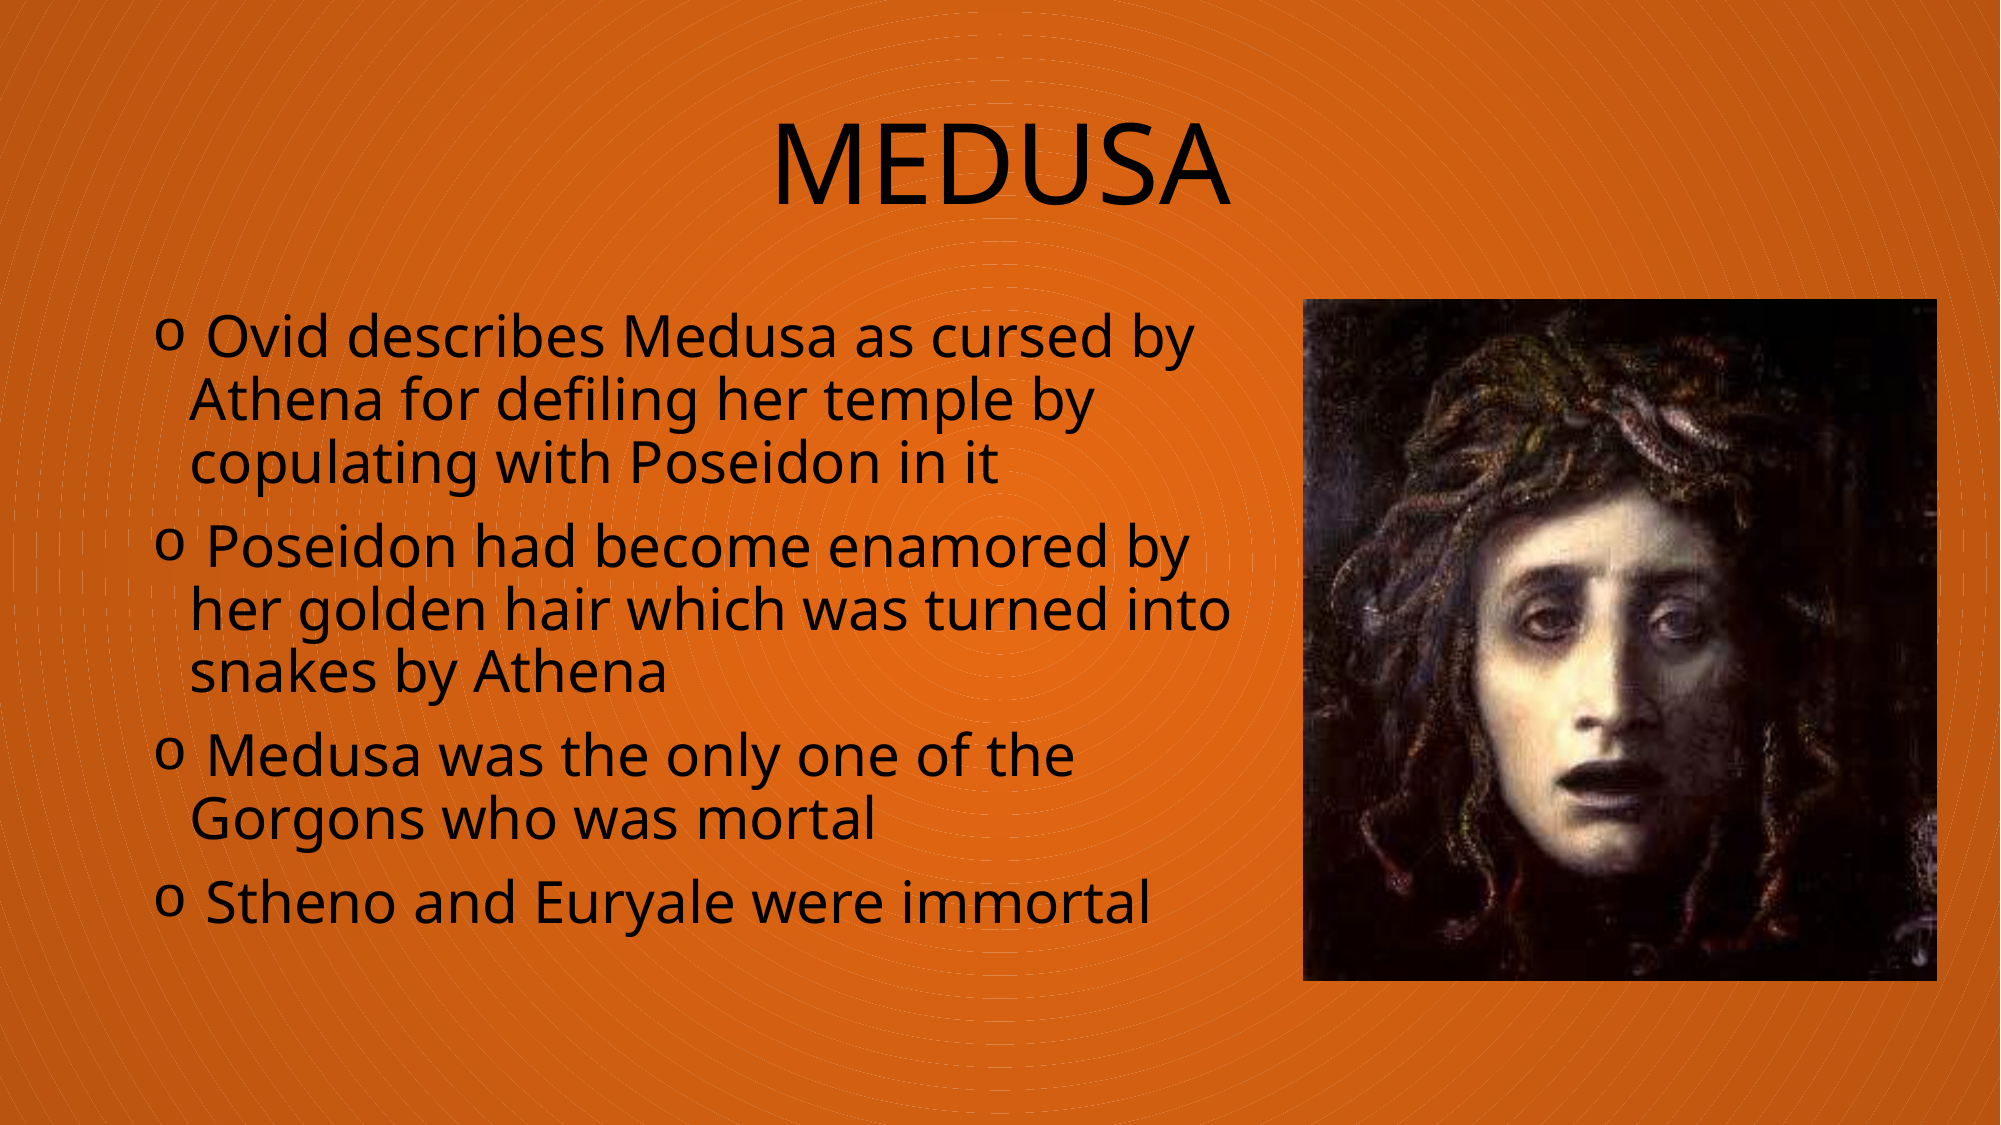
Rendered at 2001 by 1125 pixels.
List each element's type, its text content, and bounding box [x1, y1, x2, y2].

title MEDUSA [137, 59, 1863, 278]
picture [1303, 299, 1937, 981]
list Ovid describes Medusa as cursed by Athena for defiling her temple by copulating with Poseidon in it Poseidon had become enamored by her golden hair which was turned into snakes by Athena Medusa was the only one of the Gorgons who was mortal Stheno and Euryale were immortal [137, 299, 1304, 1014]
